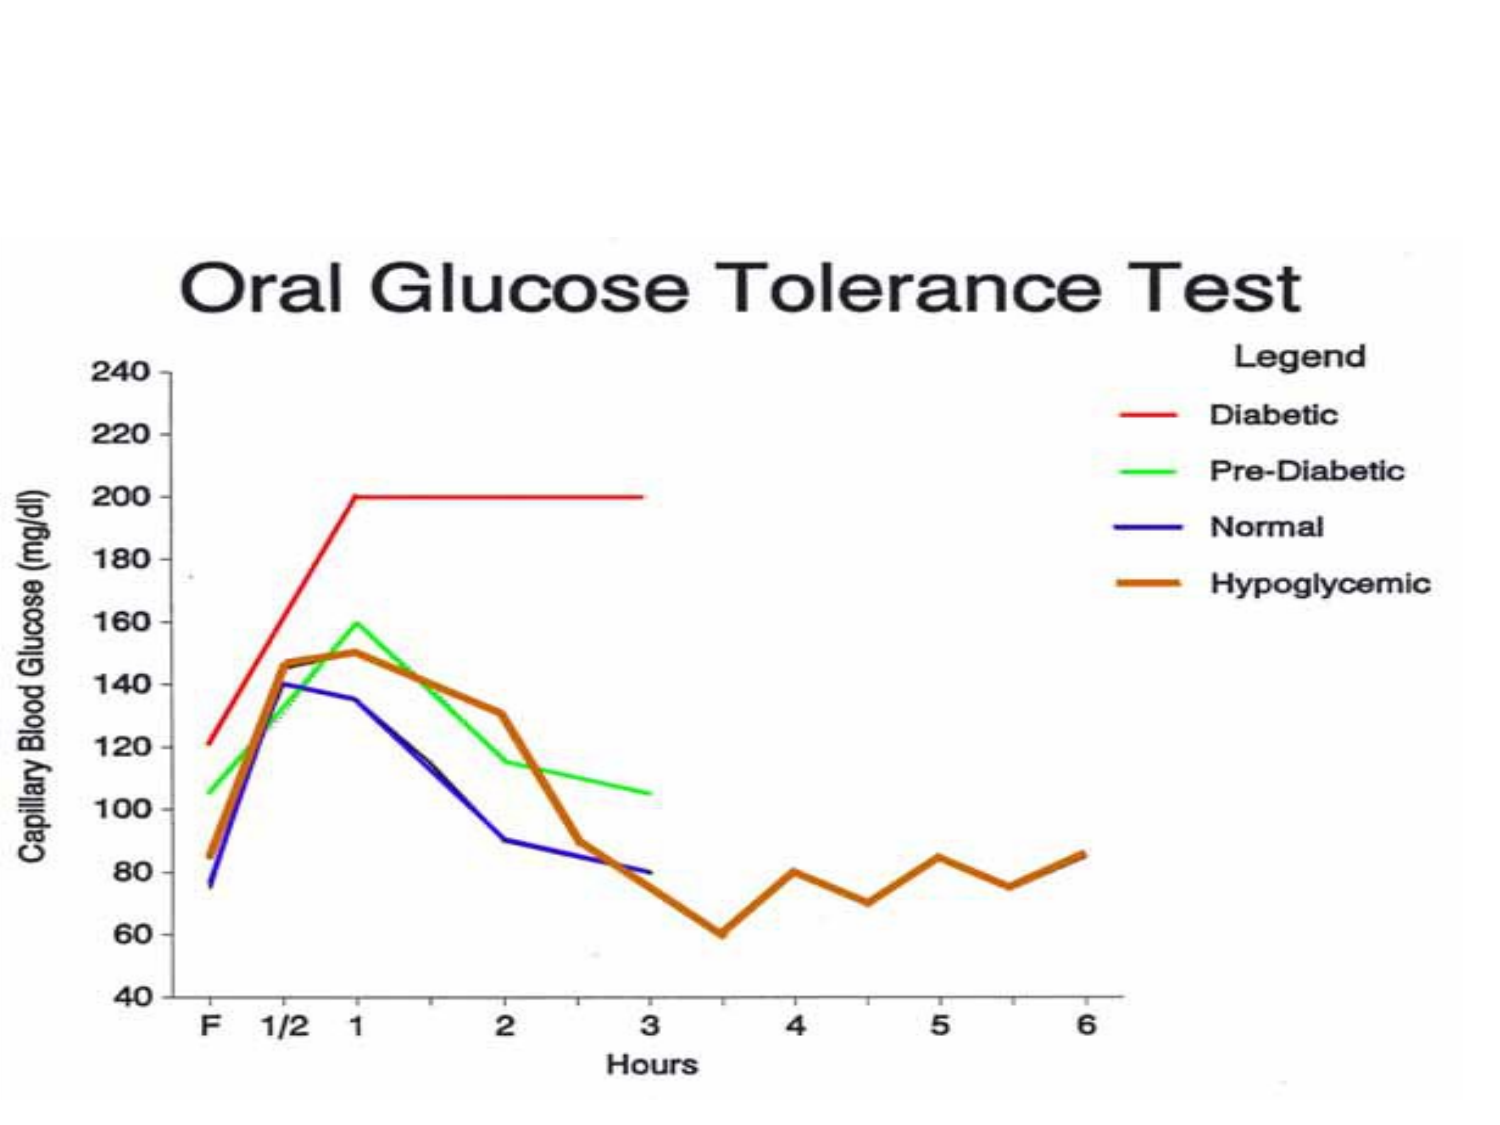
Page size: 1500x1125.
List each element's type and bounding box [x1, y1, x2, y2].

list [0, 237, 1463, 1101]
